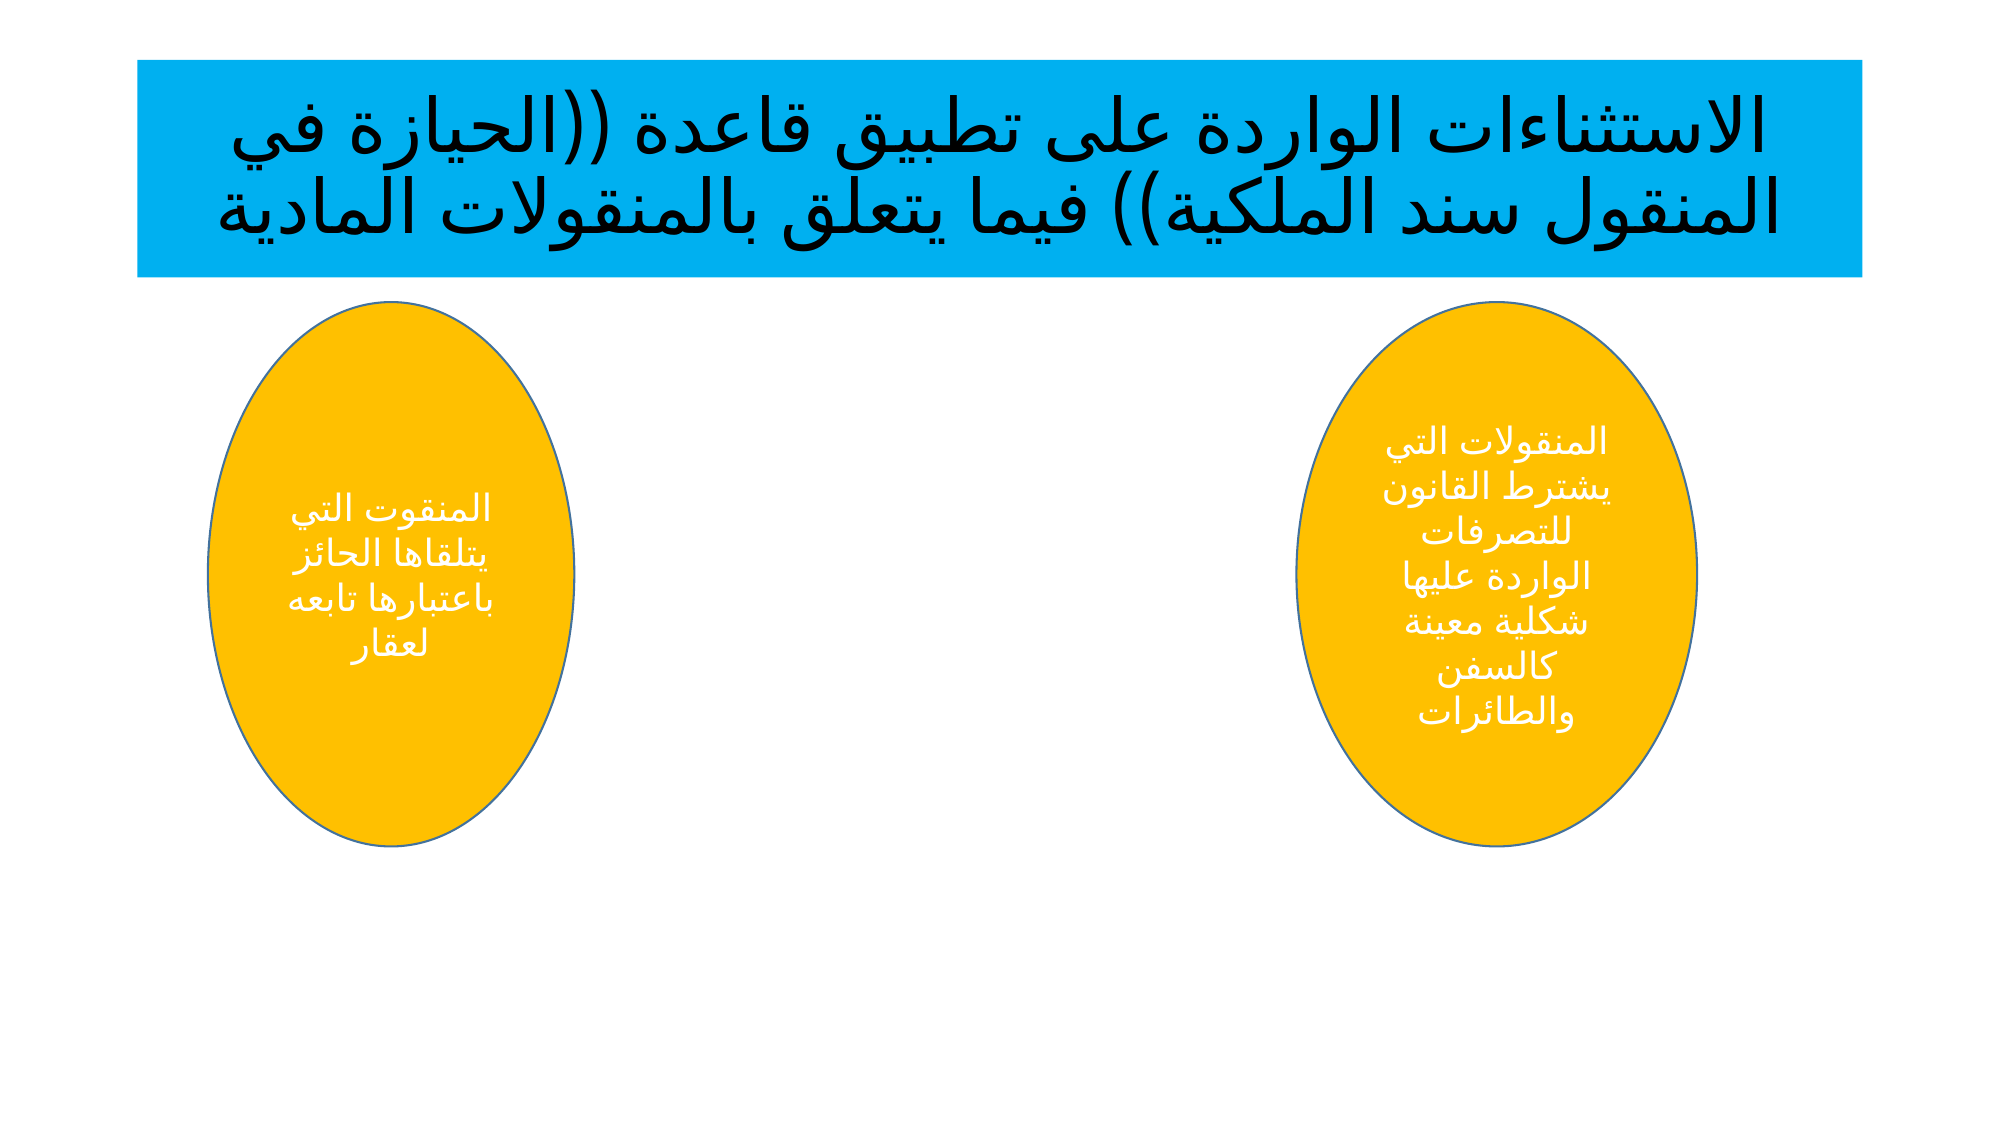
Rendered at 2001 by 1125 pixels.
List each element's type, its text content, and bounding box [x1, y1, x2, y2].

title الاستثناءات الواردة على تطبيق قاعدة ((الحيازة في المنقول سند الملكية)) فيما يتعلق بالمنقولات المادية [137, 59, 1863, 278]
text_box المنقولات التي يشترط القانون للتصرفات الواردة عليها شكلية معينة كالسفن والطائرات [1295, 301, 1699, 848]
text_box المنقوت التي يتلقاها الحائز باعتبارها تابعه لعقار [206, 301, 576, 848]
